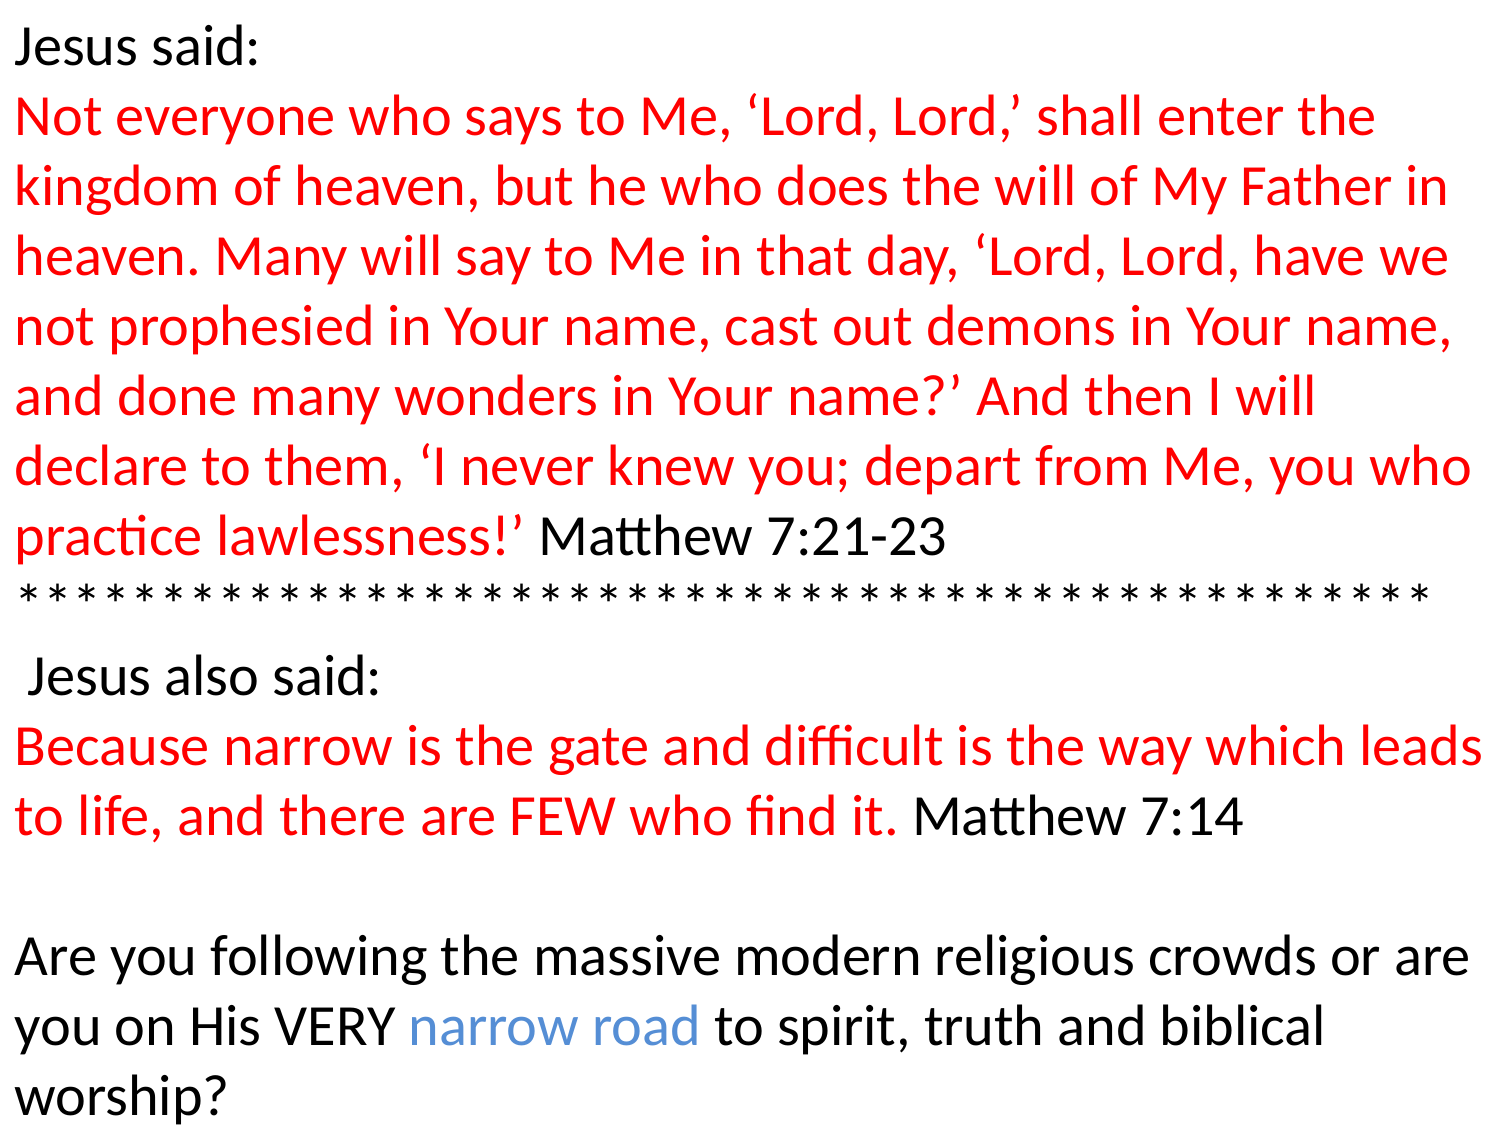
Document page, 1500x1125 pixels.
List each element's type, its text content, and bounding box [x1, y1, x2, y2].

text_box Jesus said: Not everyone who says to Me, ‘Lord, Lord,’ shall enter the kingdom of heaven, but he who does the will of My Father in heaven. Many will say to Me in that day, ‘Lord, Lord, have we not prophesied in Your name, cast out demons in Your name, and done many wonders in Your name?’ And then I will declare to them, ‘I never knew you; depart from Me, you who practice lawlessness!’ Matthew 7:21-23 ************************************************* Jesus also said: Because narrow is the gate and difficult is the way which leads to life, and there are FEW who find it. Matthew 7:14 Are you following the massive modern religious crowds or are you on His VERY narrow road to spirit, truth and biblical worship? [0, 0, 1500, 1125]
